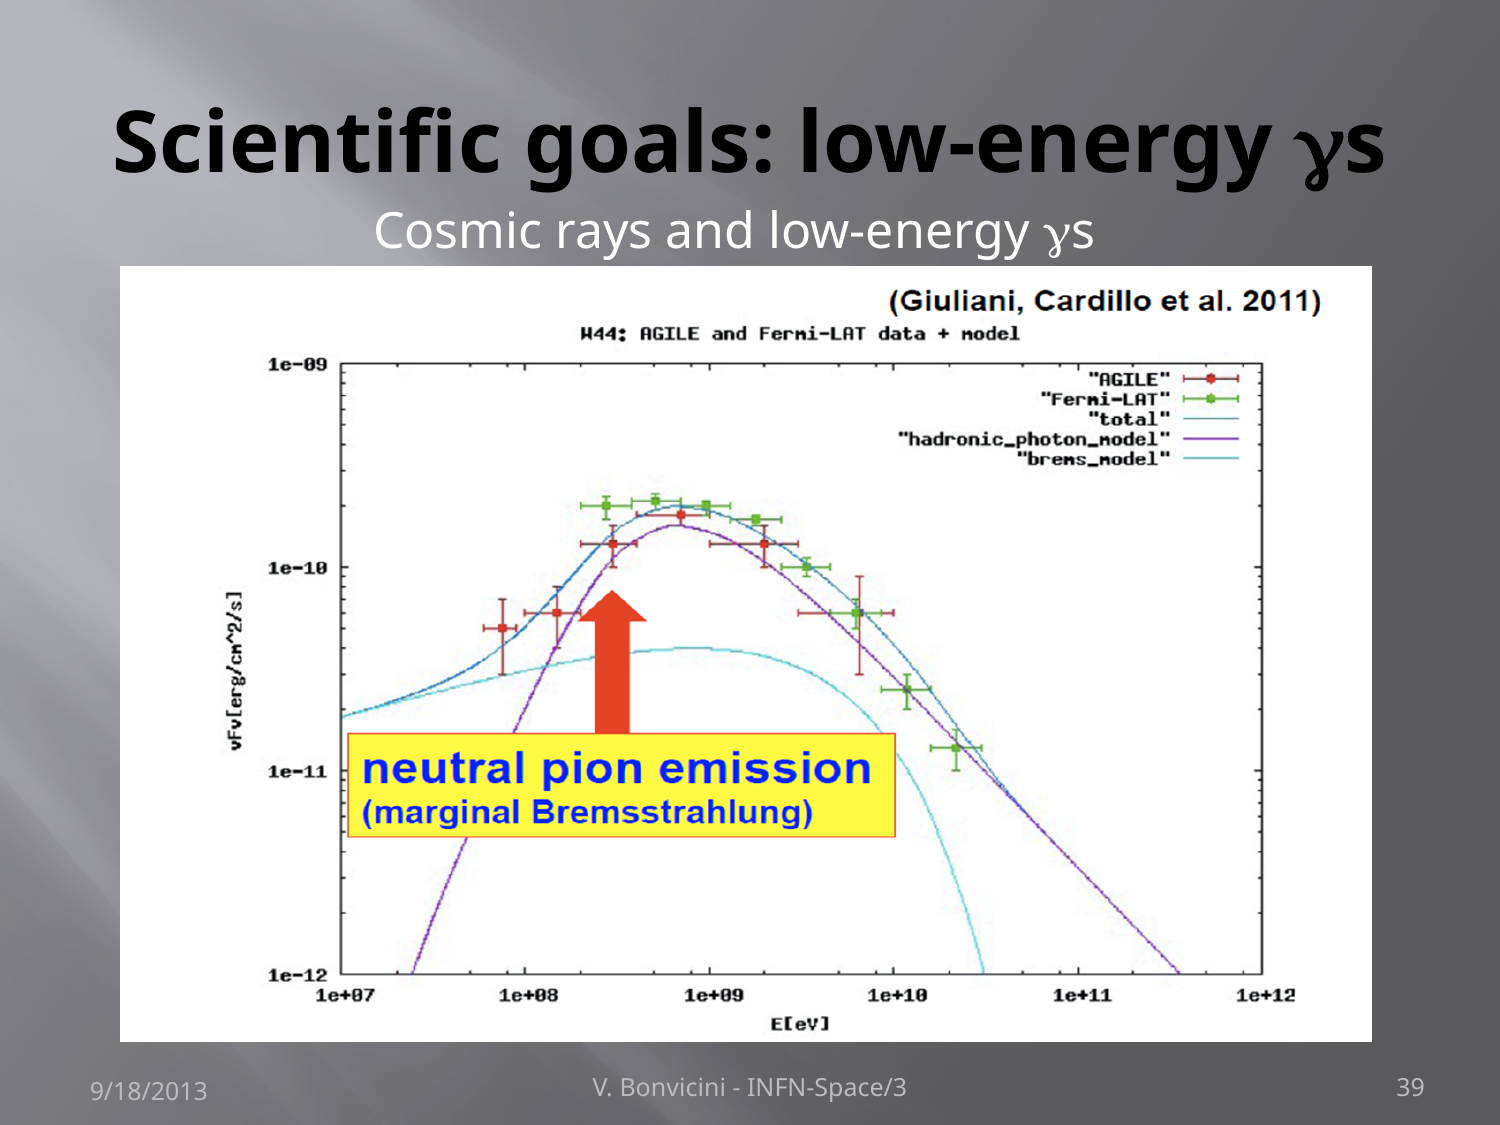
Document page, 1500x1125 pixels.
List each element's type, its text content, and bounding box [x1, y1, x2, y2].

slide_number 39 [1299, 1052, 1425, 1113]
picture [119, 266, 1372, 1042]
title Scientific goals: low-energy s [75, 45, 1425, 233]
footer V. Bonvicini - INFN-Space/3 [512, 1084, 988, 1113]
text_box Cosmic rays and low-energy s [358, 190, 1110, 266]
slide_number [75, 1052, 425, 1113]
